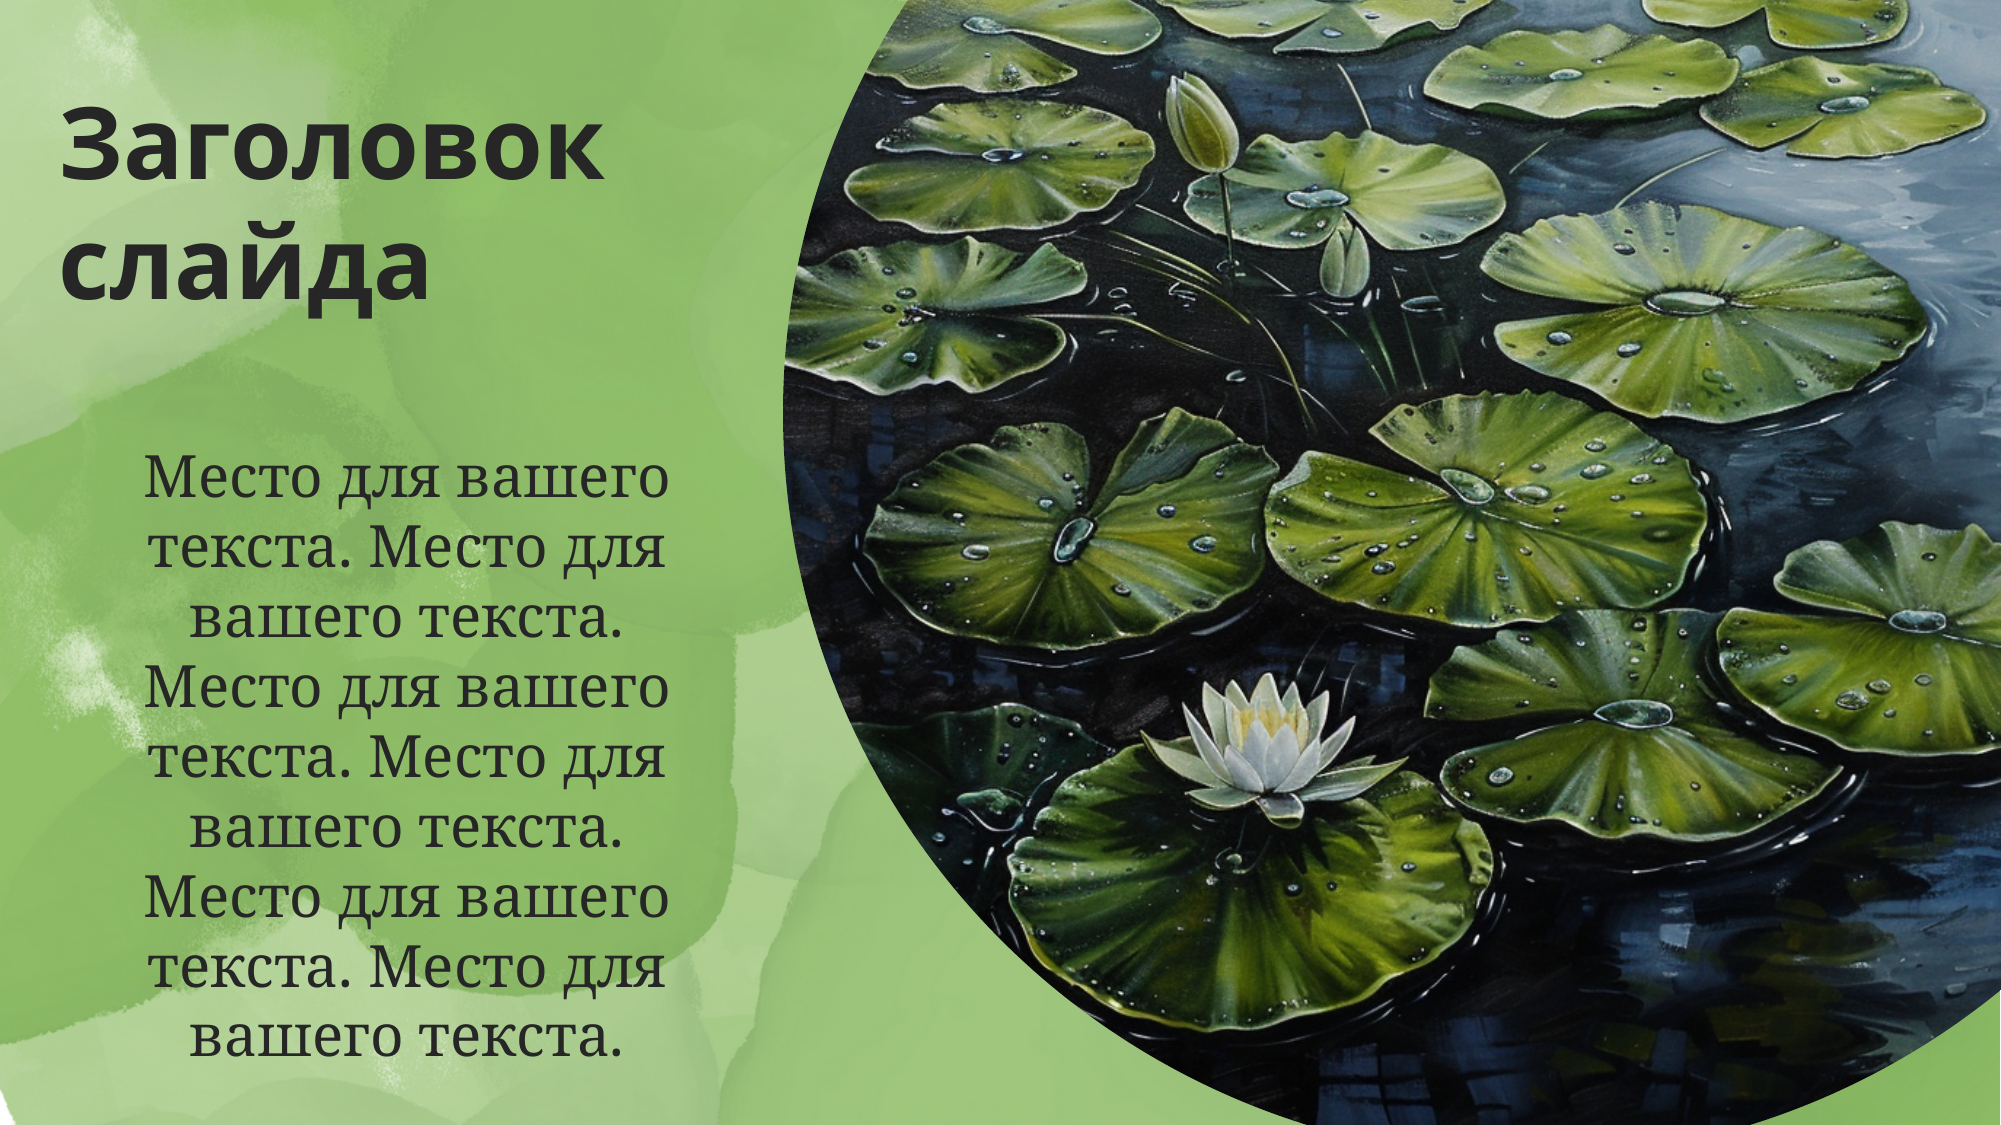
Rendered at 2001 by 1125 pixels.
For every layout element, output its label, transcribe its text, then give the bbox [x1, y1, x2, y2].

text_box Заголовок слайда [43, 72, 731, 366]
picture [782, 0, 2001, 1125]
text_box Место для вашего текста. Место для вашего текста. Место для вашего текста. Место для вашего текста. Место для вашего текста. Место для вашего текста. [20, 431, 782, 1125]
